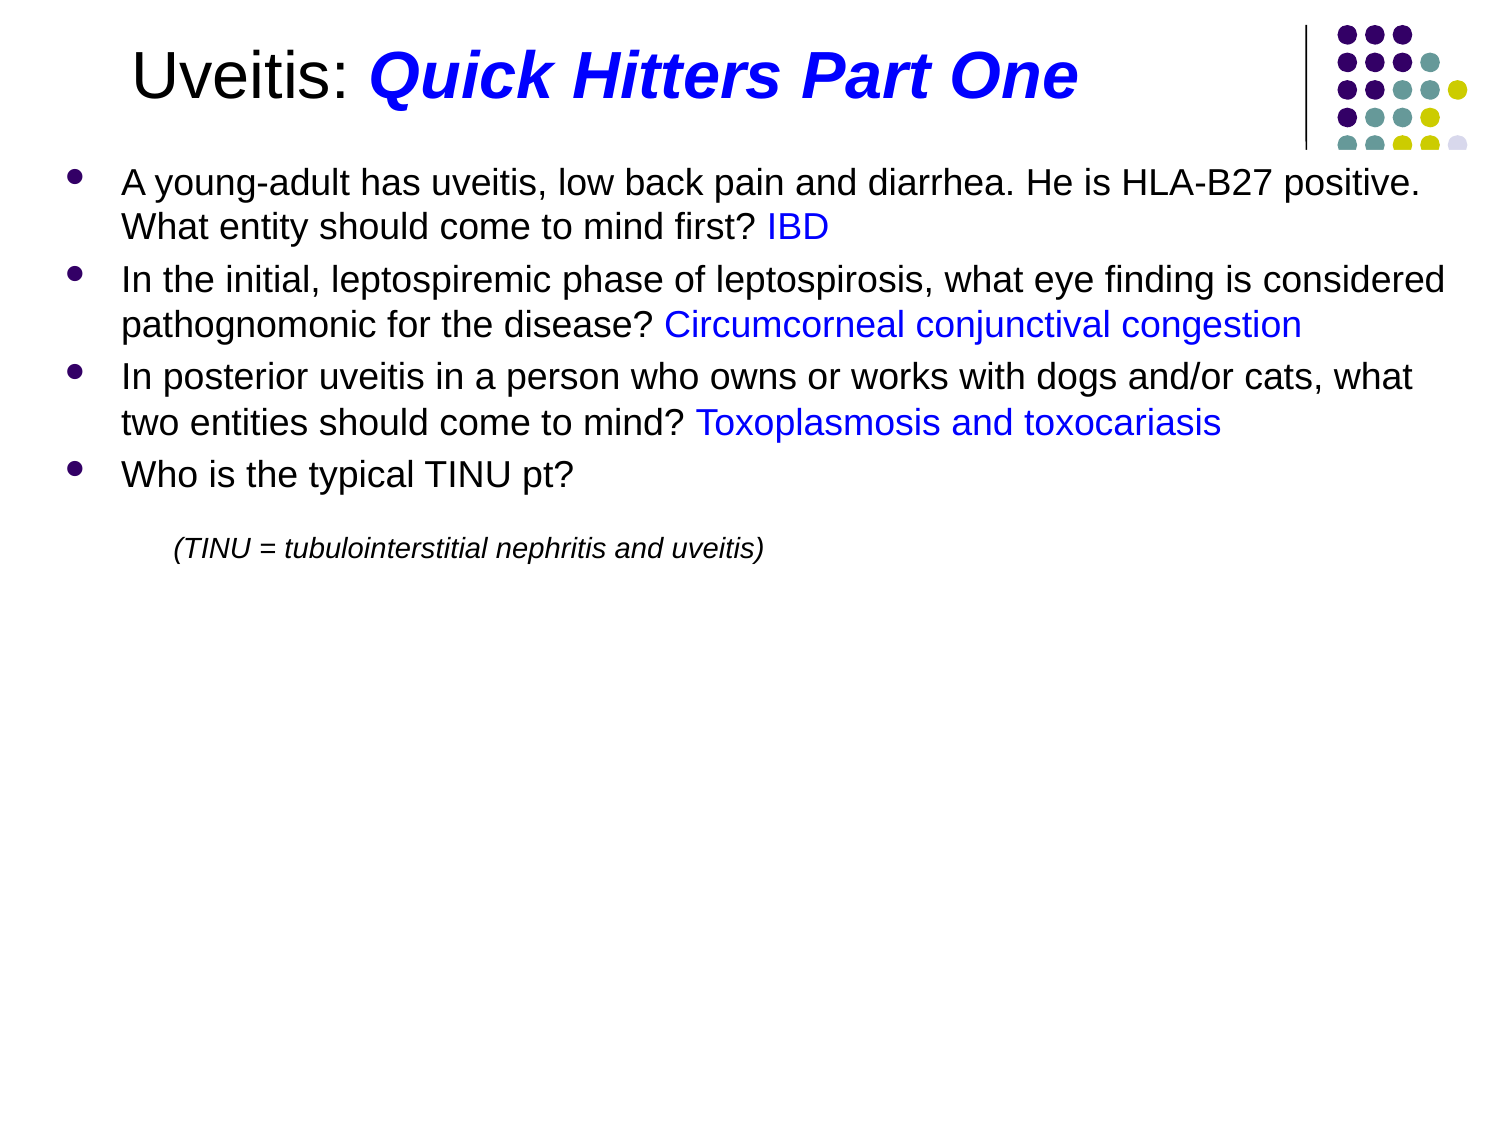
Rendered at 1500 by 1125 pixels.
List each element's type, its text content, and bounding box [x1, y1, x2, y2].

text_box (TINU = tubulointerstitial nephritis and uveitis) [158, 522, 781, 572]
list A young-adult has uveitis, low back pain and diarrhea. He is HLA-B27 positive. What entity should come to mind first? IBD In the initial, leptospiremic phase of leptospirosis, what eye finding is considered pathognomonic for the disease? Circumcorneal conjunctival congestion In posterior uveitis in a person who owns or works with dogs and/or cats, what two entities should come to mind? Toxoplasmosis and toxocariasis Who is the typical TINU pt? [50, 149, 1475, 1113]
text_box Uveitis: Quick Hitters Part One [116, 24, 1095, 120]
